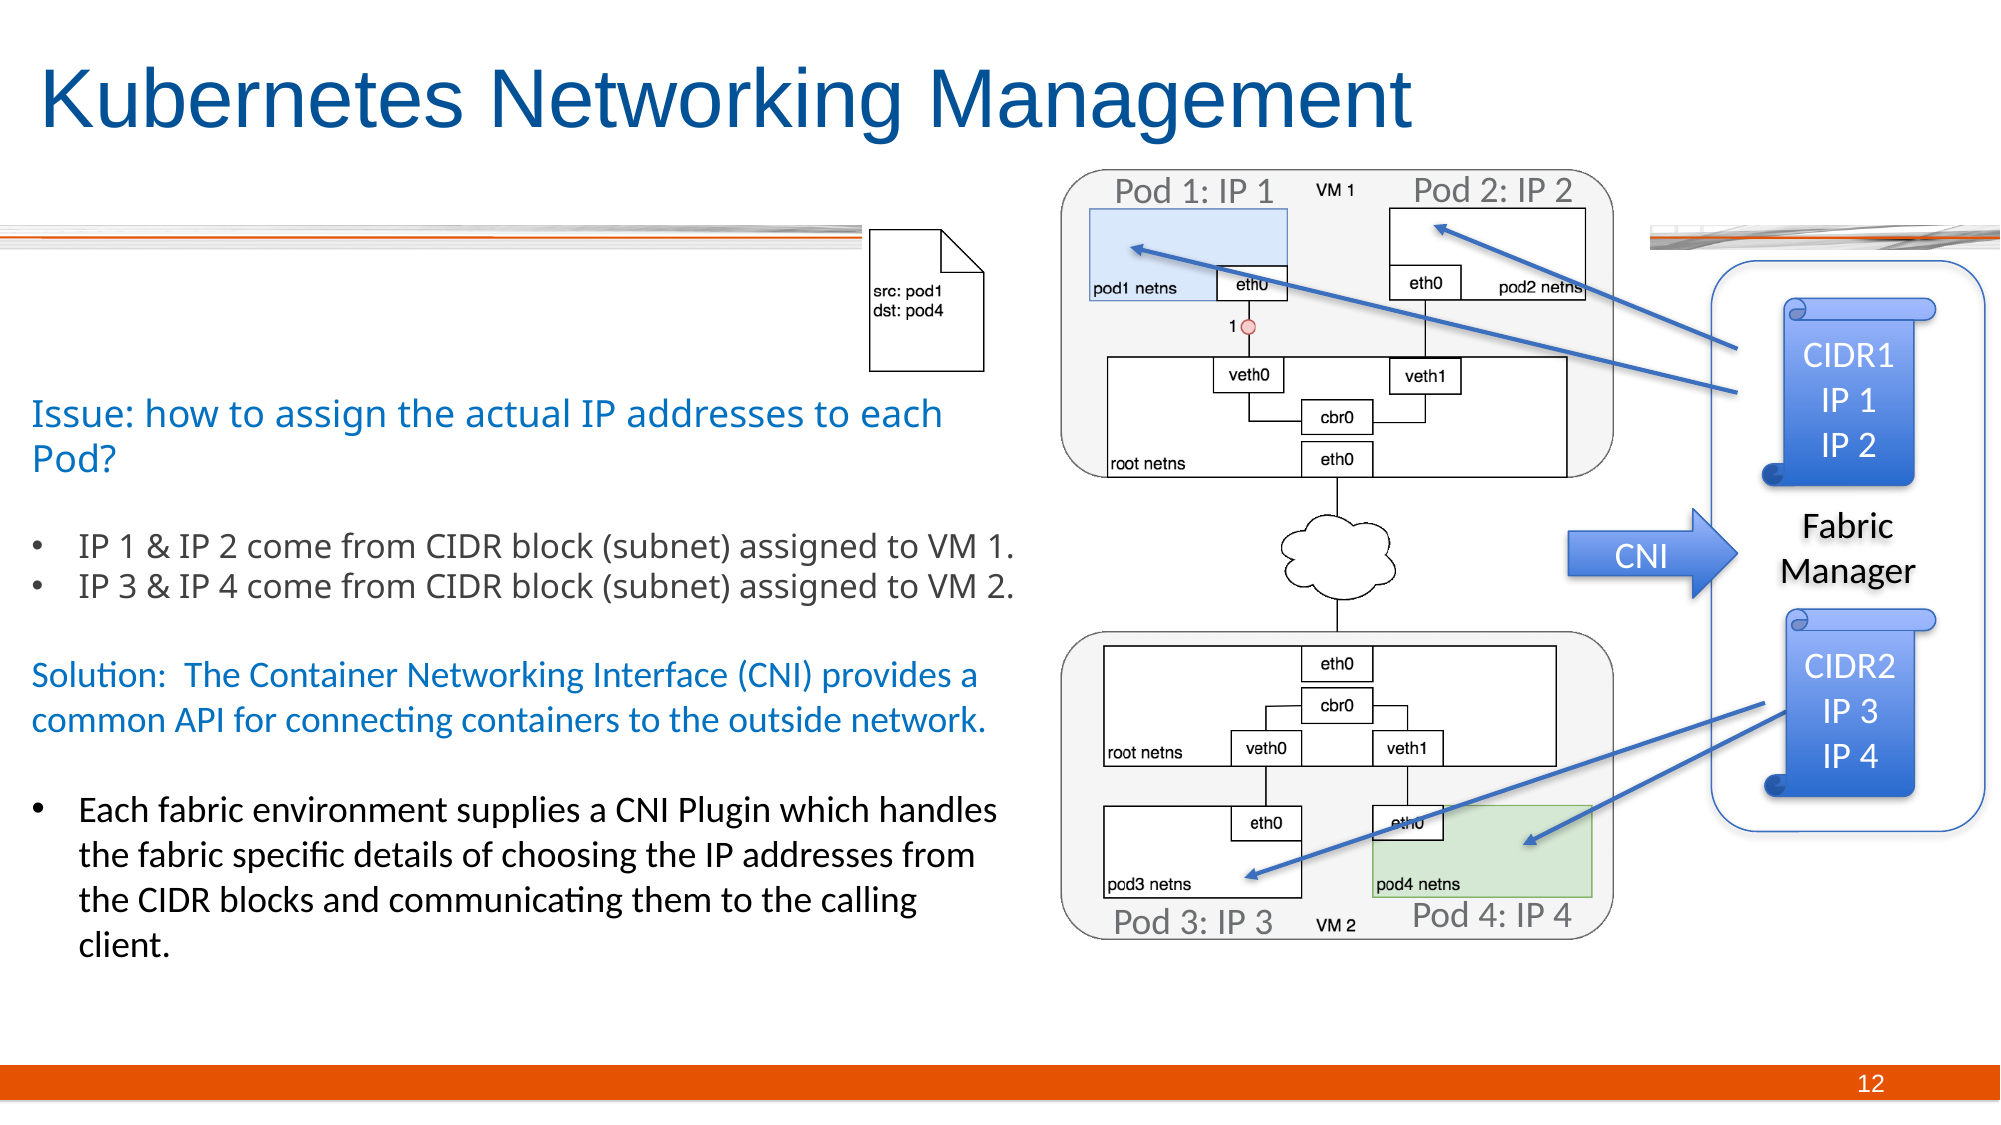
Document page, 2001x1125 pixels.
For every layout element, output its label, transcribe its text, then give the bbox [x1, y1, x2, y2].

slide_number 12 [1433, 1052, 1900, 1113]
text_box CIDR2 IP 3 IP 4 [1785, 608, 1937, 798]
picture [0, 161, 1651, 948]
picture [1738, 239, 2000, 250]
text_box Issue: how to assign the actual IP addresses to each Pod? IP 1 & IP 2 come from CIDR block (subnet) assigned to VM 1. IP 3 & IP 4 come from CIDR block (subnet) assigned to VM 2. Solution: The Container Networking Interface (CNI) provides a common API for connecting containers to the outside network. Each fabric environment supplies a CNI Plugin which handles the fabric specific details of choosing the IP addresses from the CIDR blocks and communicating them to the calling client. [16, 382, 1034, 973]
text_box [1129, 246, 1738, 393]
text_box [1433, 224, 1738, 350]
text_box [1244, 702, 1787, 879]
title Kubernetes Networking Management [24, 0, 1659, 188]
text_box CIDR1 IP 1 IP 2 [1761, 297, 1937, 487]
text_box CNI [1654, 507, 1739, 599]
text_box Fabric Manager [1710, 260, 1986, 833]
picture [1738, 225, 2000, 236]
